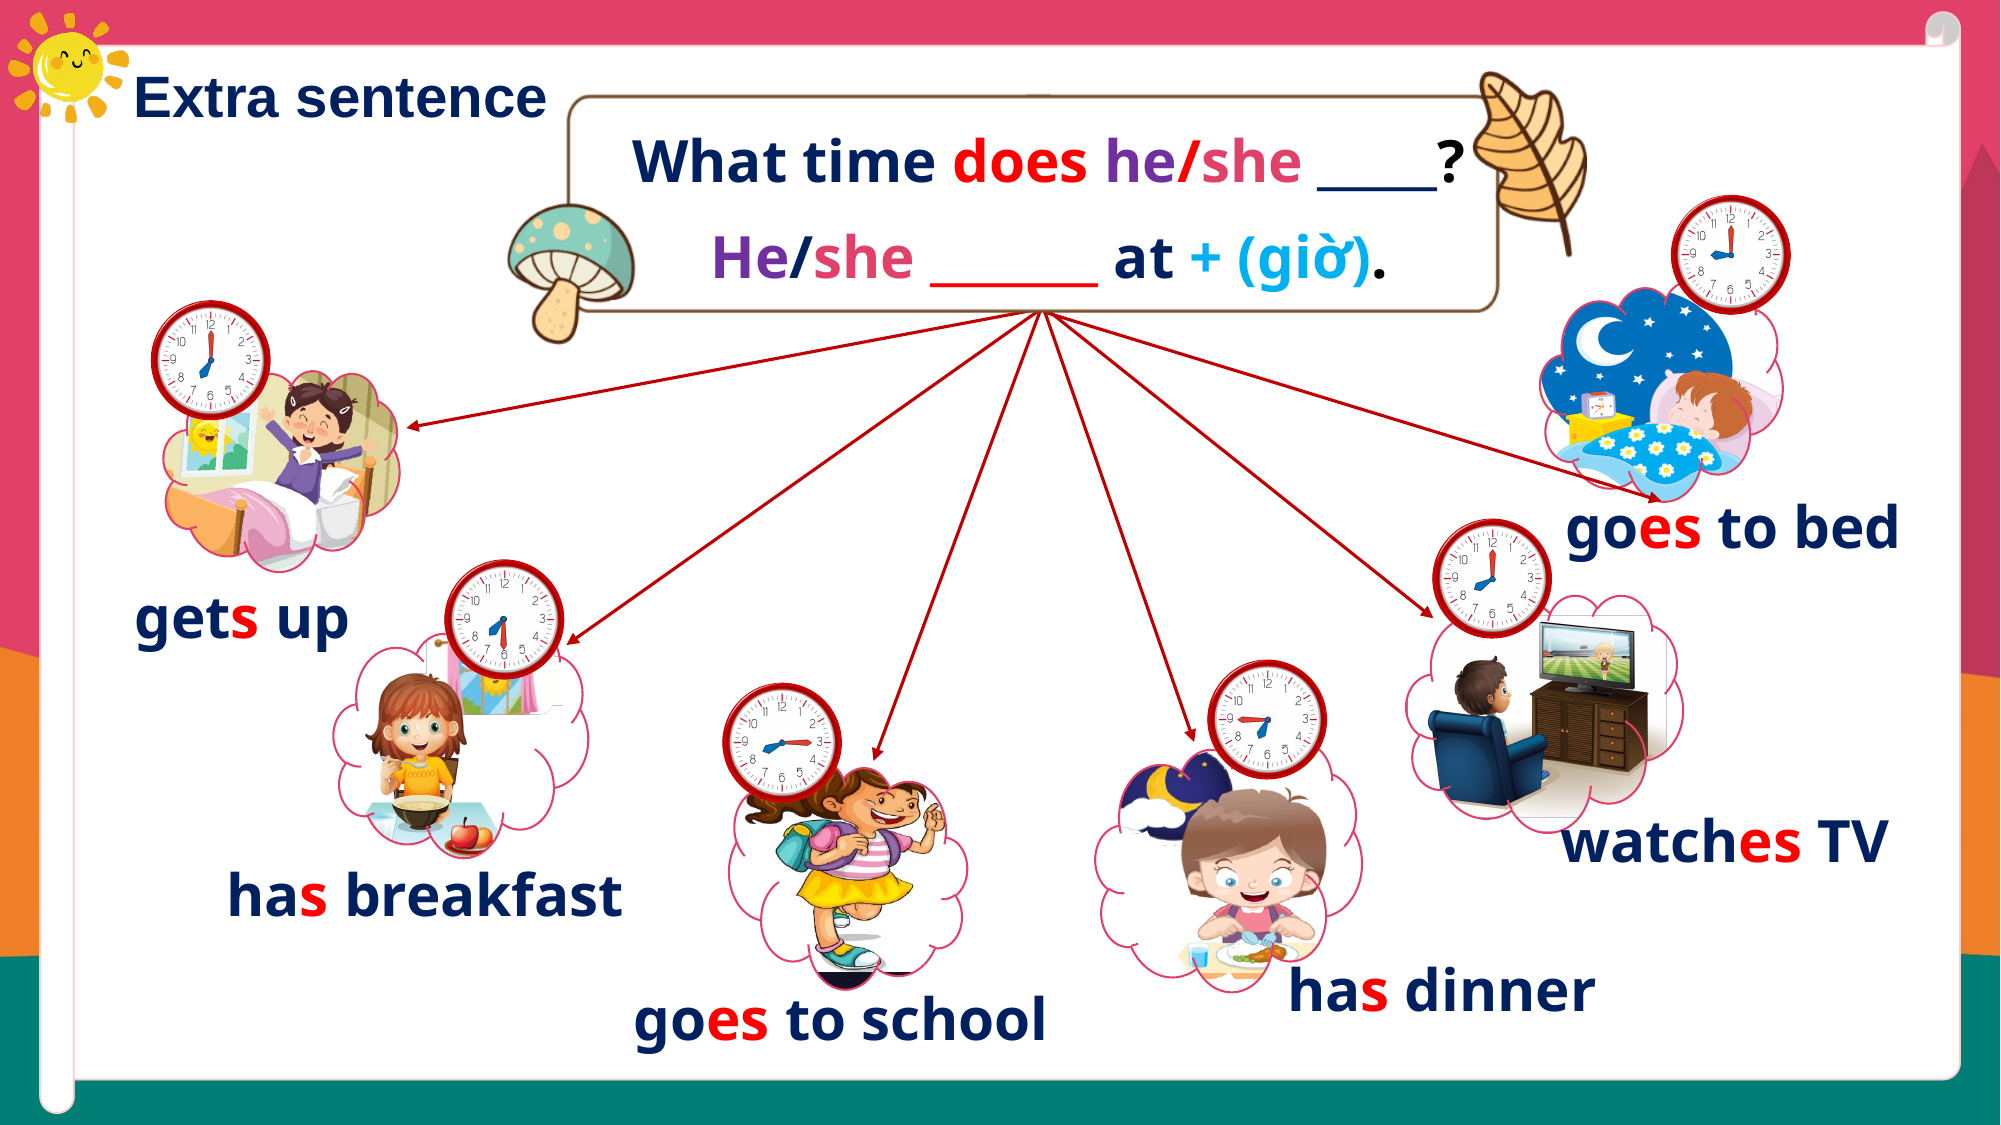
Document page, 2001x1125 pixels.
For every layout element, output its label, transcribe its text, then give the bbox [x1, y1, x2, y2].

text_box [1043, 392, 1195, 743]
text_box Extra sentence [118, 17, 564, 137]
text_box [406, 306, 566, 429]
text_box goes to school [608, 970, 1074, 1064]
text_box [873, 345, 1042, 761]
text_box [1043, 345, 1541, 392]
text_box goes to bed [1491, 469, 1977, 582]
text_box has breakfast [184, 845, 666, 940]
picture [0, 0, 2001, 1125]
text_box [1431, 518, 1553, 639]
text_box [1670, 194, 1791, 315]
text_box has dinner [1199, 931, 1685, 1044]
text_box watches TV [1482, 783, 1967, 895]
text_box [1046, 392, 1434, 619]
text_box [150, 300, 271, 421]
text_box gets up [107, 559, 377, 672]
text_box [1207, 659, 1328, 780]
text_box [443, 559, 565, 680]
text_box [566, 345, 873, 645]
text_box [721, 682, 842, 803]
